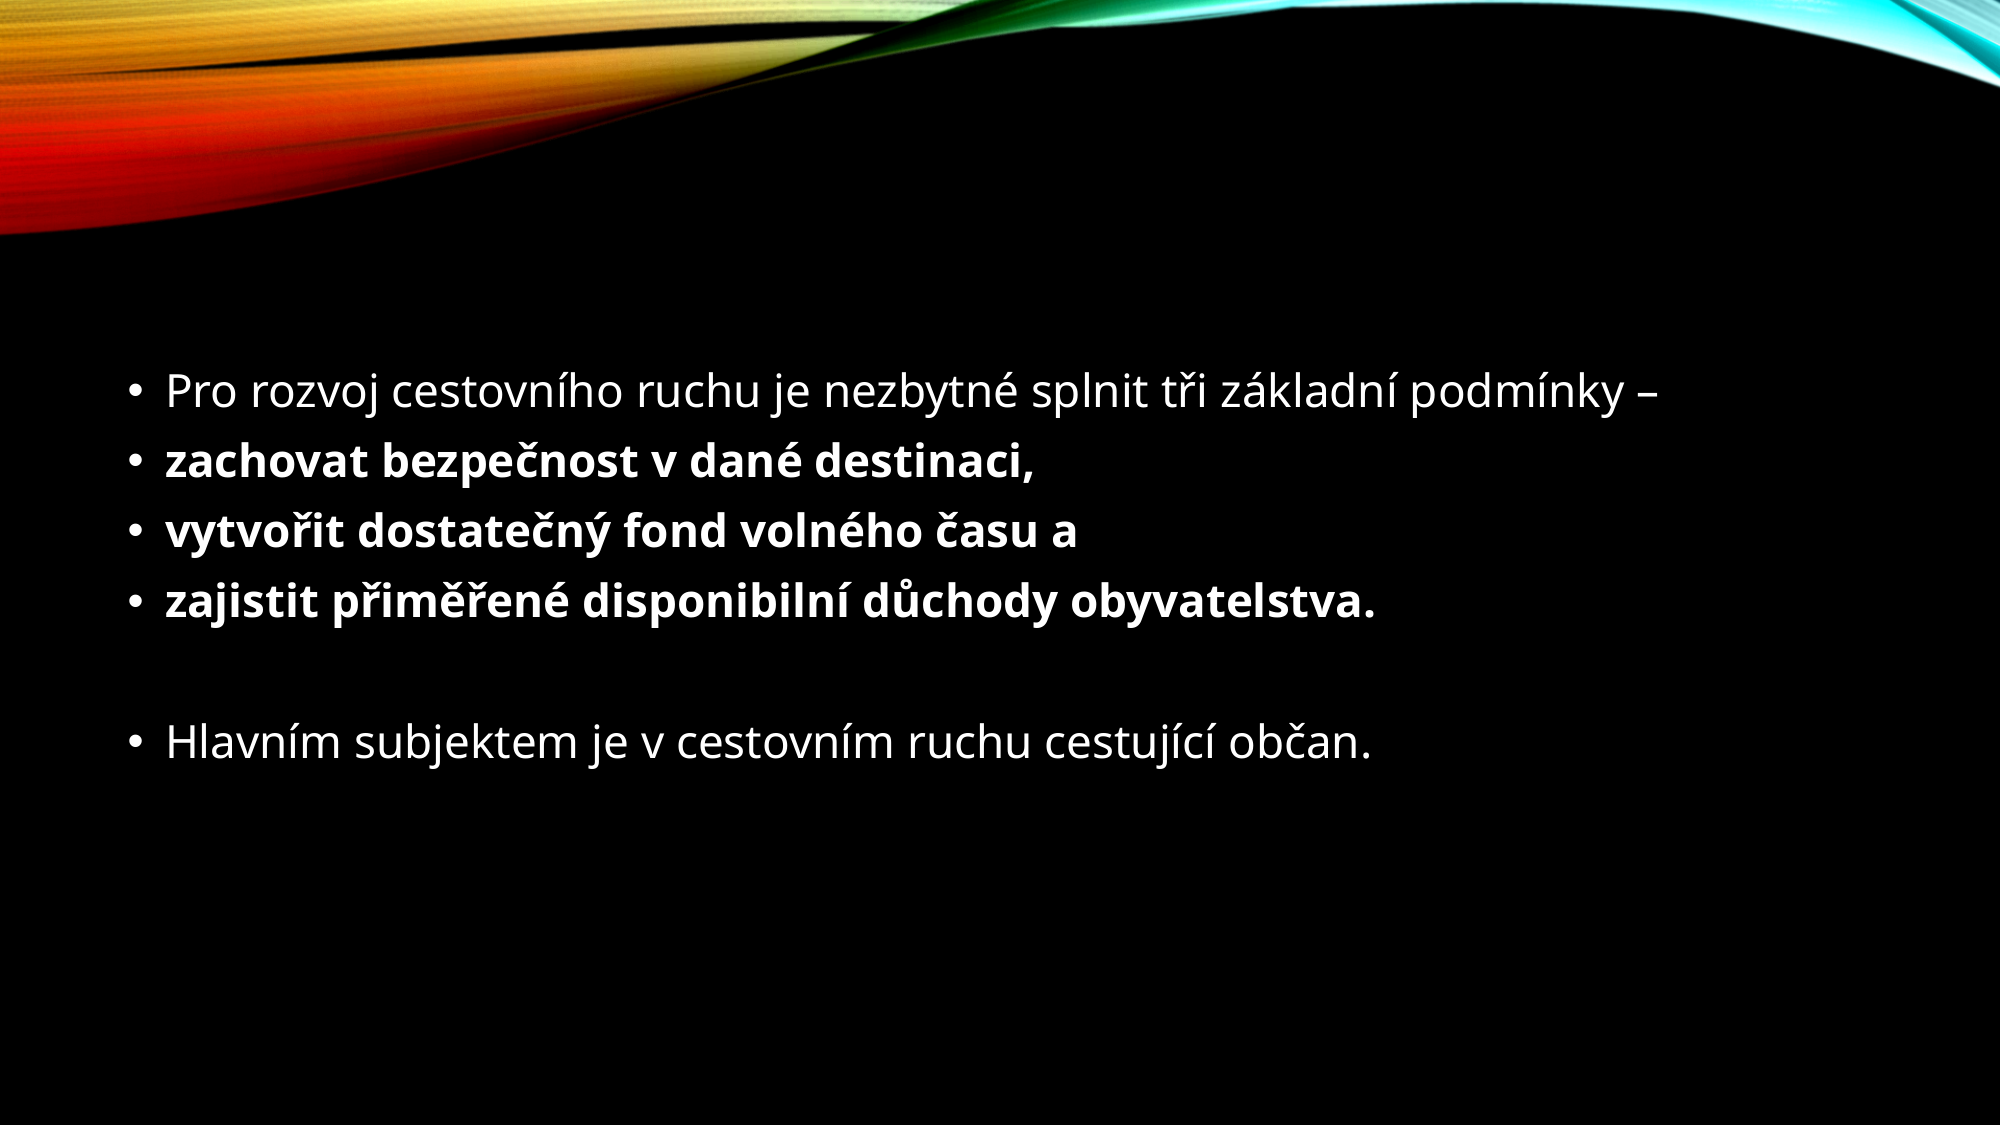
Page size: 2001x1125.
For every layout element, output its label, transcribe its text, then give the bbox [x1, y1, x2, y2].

list Pro rozvoj cestovního ruchu je nezbytné splnit tři základní podmínky – zachovat bezpečnost v dané destinaci, vytvořit dostatečný fond volného času a zajistit přiměřené disponibilní důchody obyvatelstva. Hlavním subjektem je v cestovním ruchu cestující občan. [112, 360, 1888, 1021]
picture [0, 0, 2000, 237]
